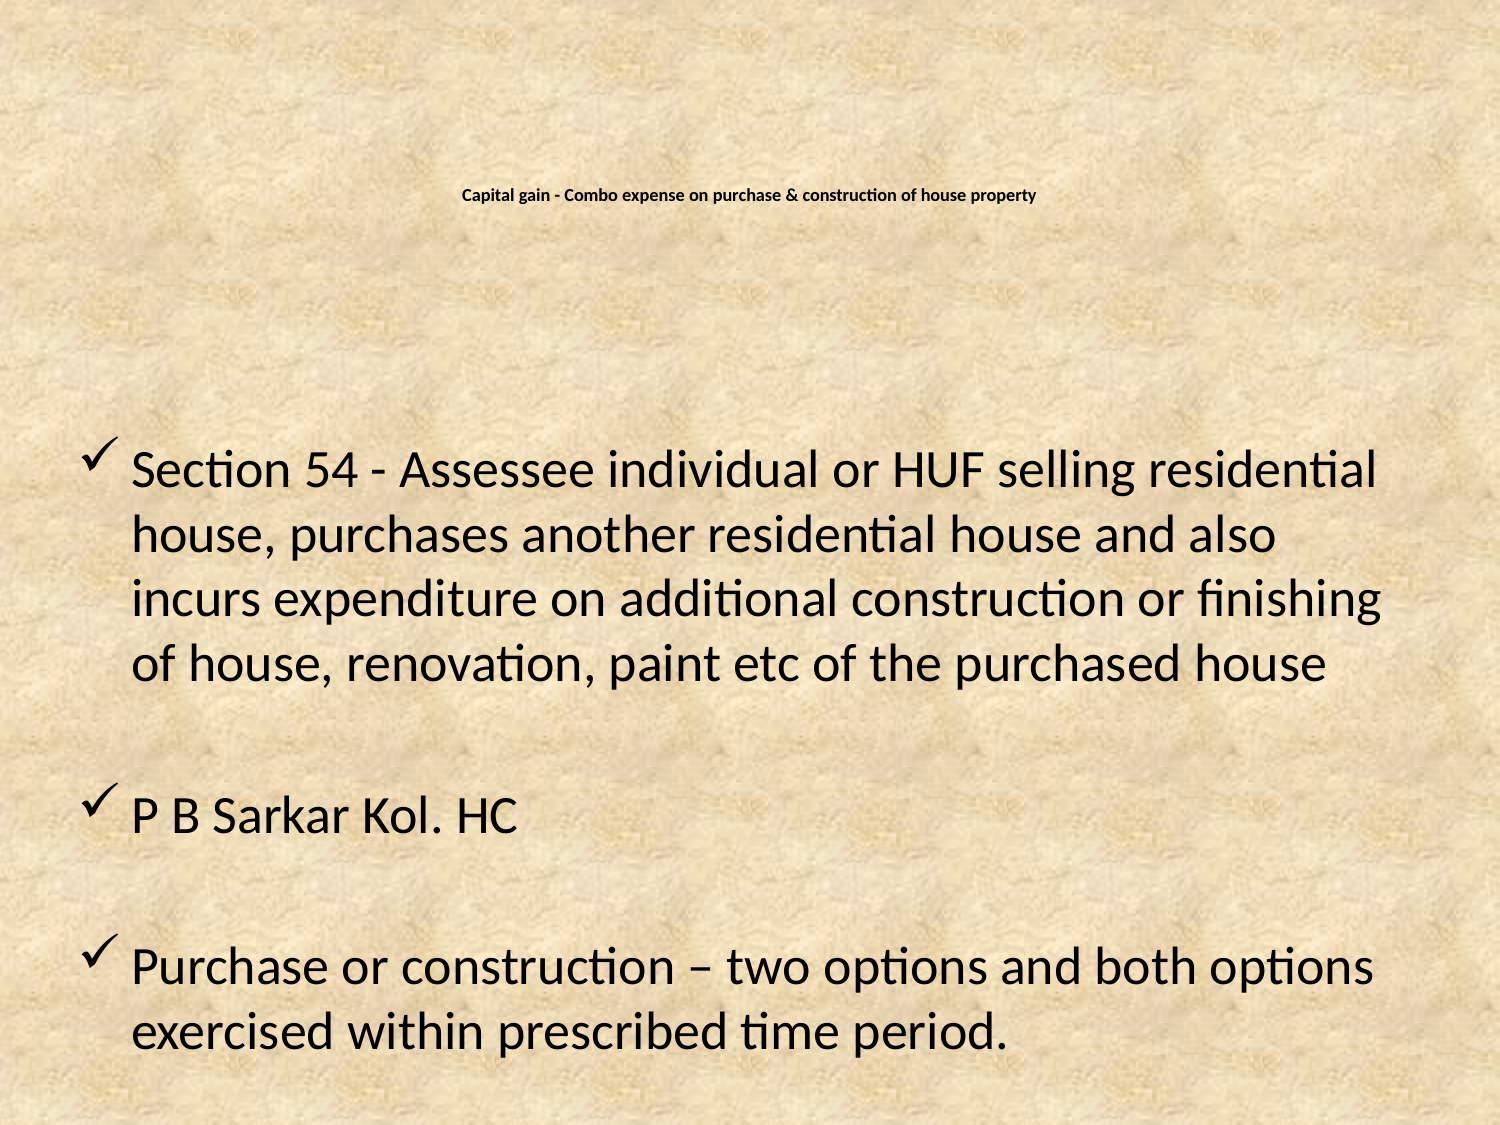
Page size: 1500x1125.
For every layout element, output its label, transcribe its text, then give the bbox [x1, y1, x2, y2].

picture [0, 0, 1500, 1125]
list Section 54 - Assessee individual or HUF selling residential house, purchases another residential house and also incurs expenditure on additional construction or finishing of house, renovation, paint etc of the purchased house P B Sarkar Kol. HC Purchase or construction – two options and both options exercised within prescribed time period. [62, 350, 1413, 1088]
title Capital gain - Combo expense on purchase & construction of house property [75, 37, 1425, 350]
